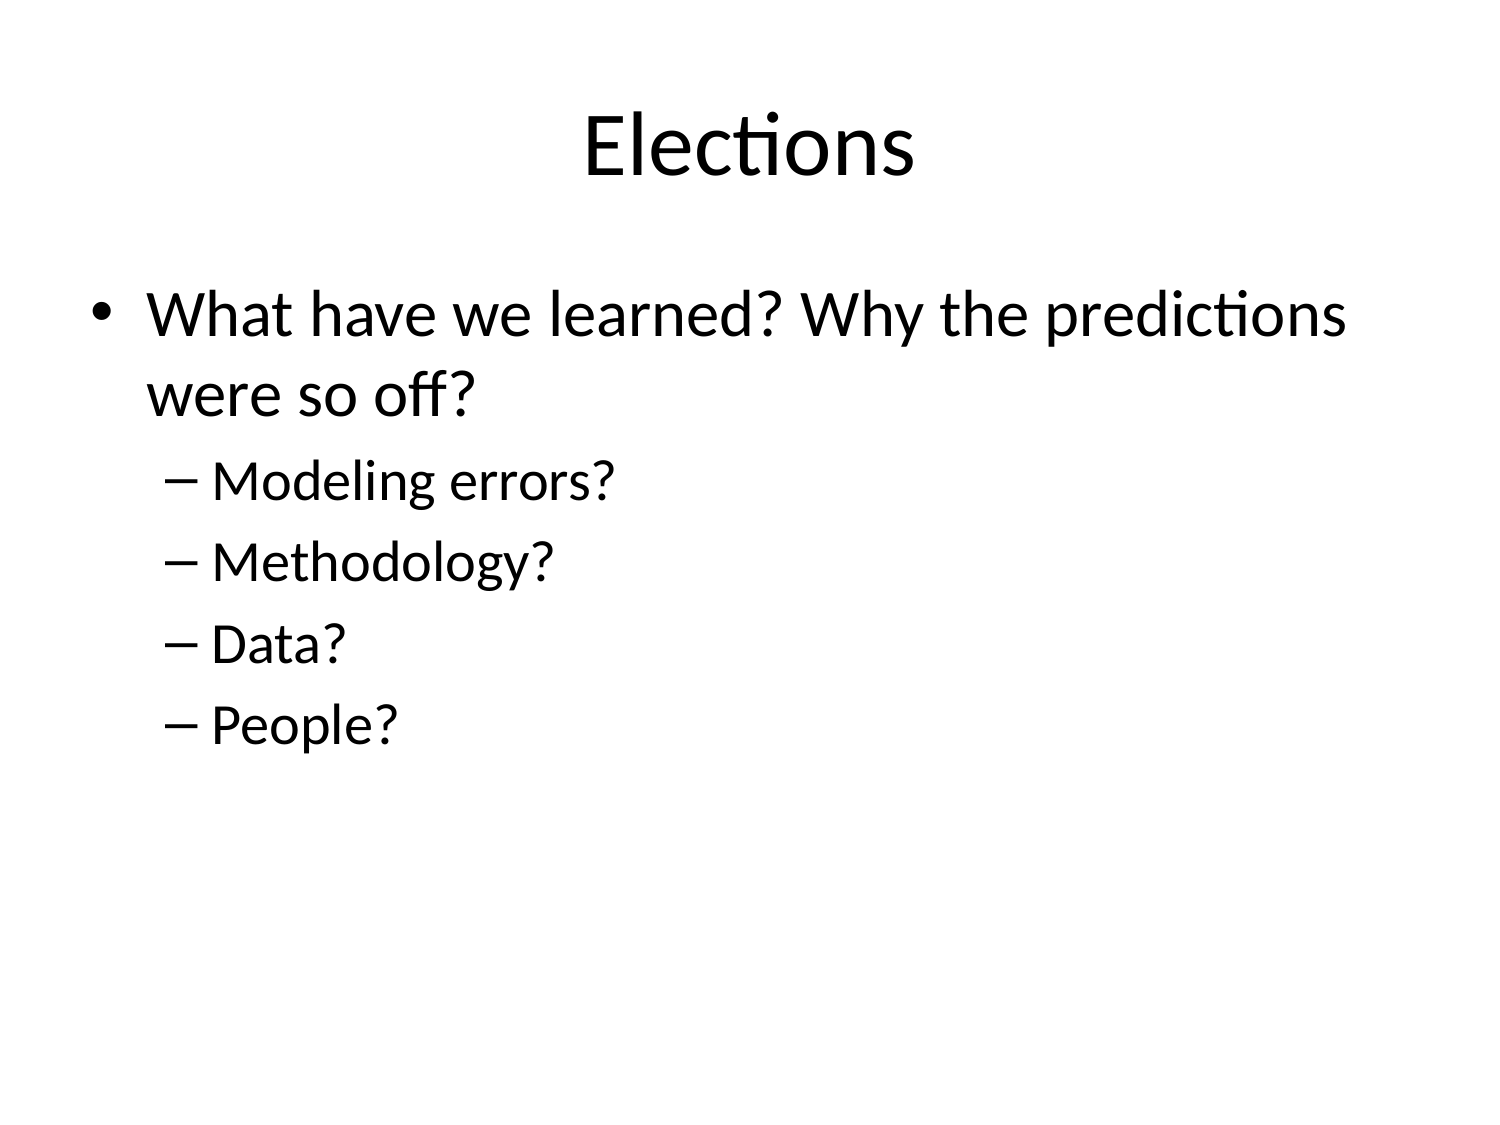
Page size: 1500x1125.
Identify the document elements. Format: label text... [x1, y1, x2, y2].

title Elections [75, 45, 1425, 233]
list What have we learned? Why the predictions were so off? Modeling errors? Methodology? Data? People? [75, 262, 1425, 1005]
